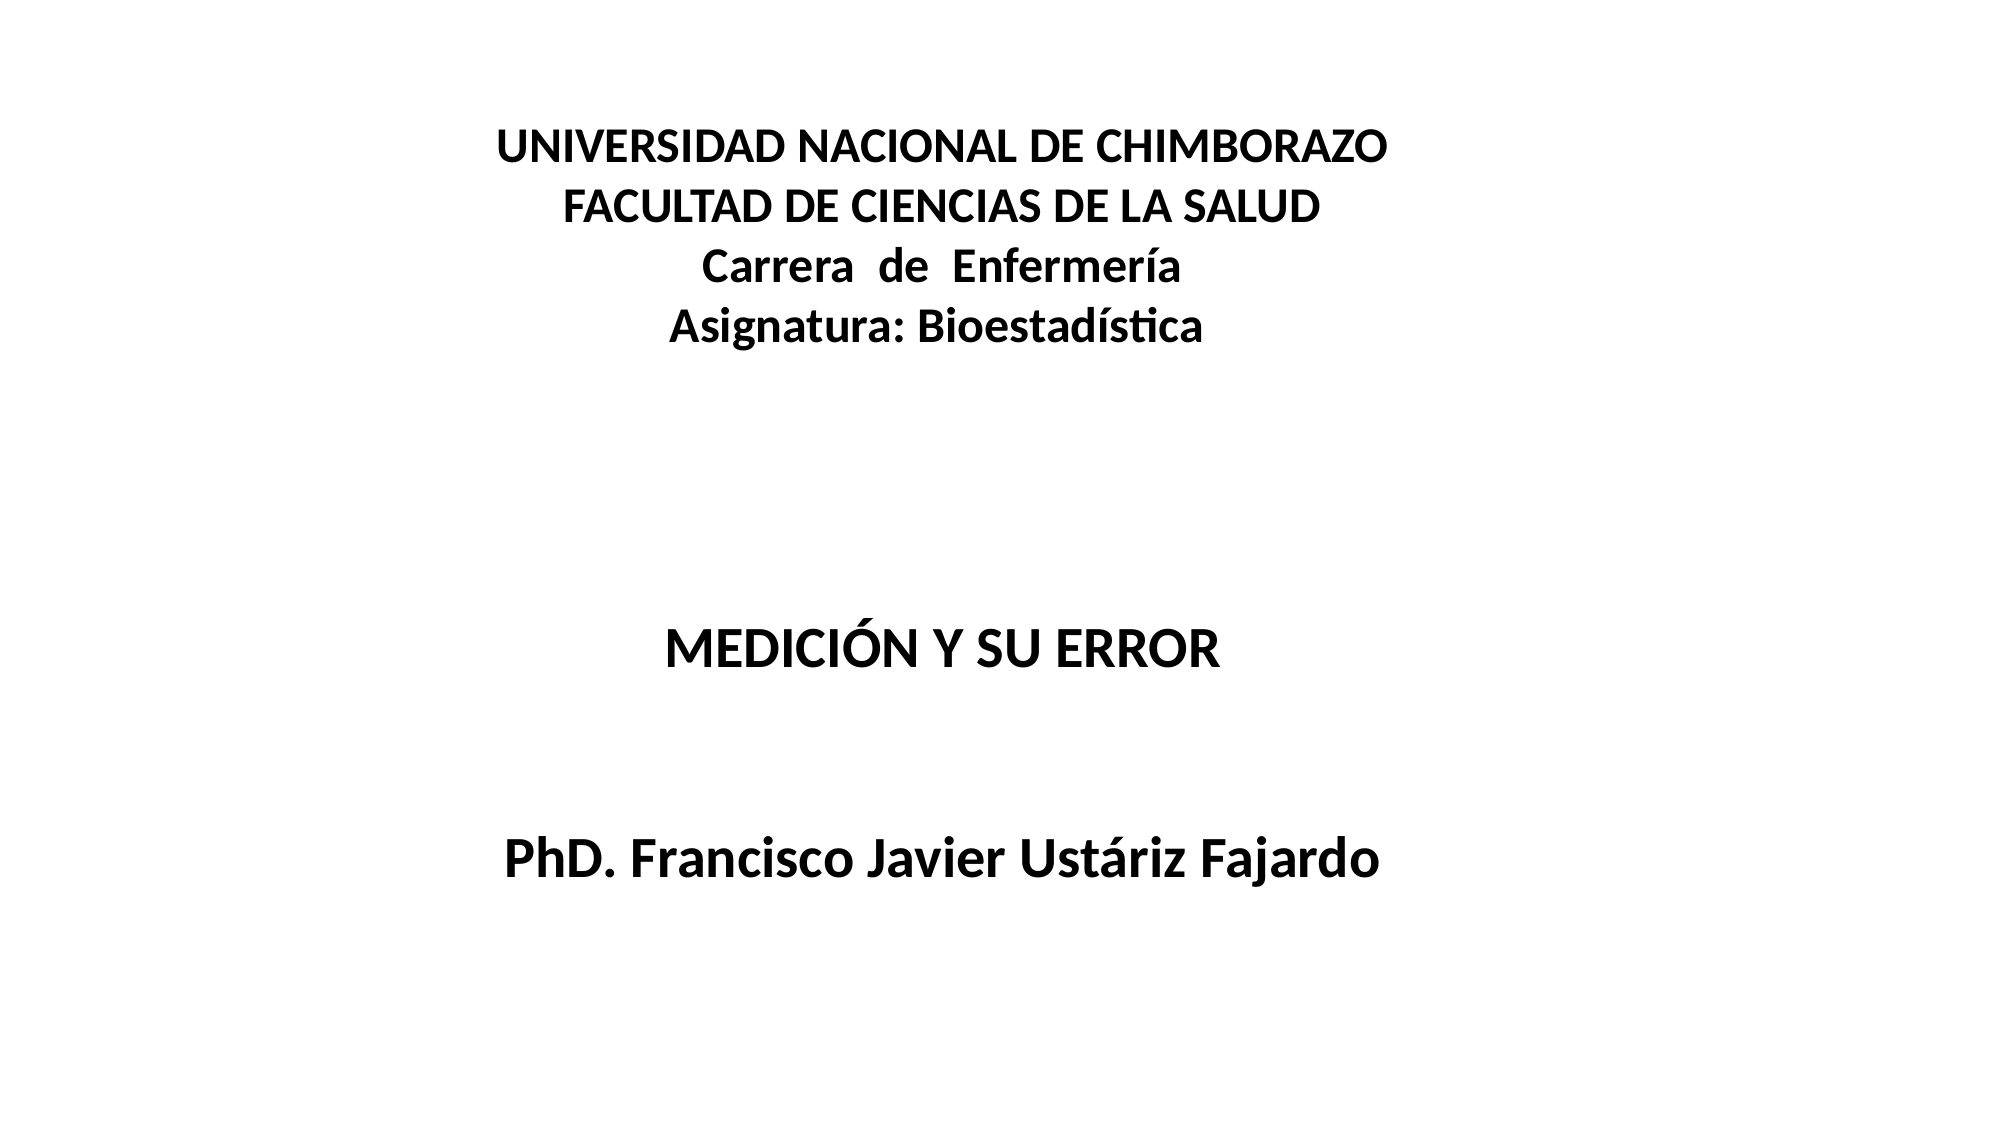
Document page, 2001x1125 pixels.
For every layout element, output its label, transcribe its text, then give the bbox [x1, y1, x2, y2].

text_box MEDICIÓN Y SU ERROR PhD. Francisco Javier Ustáriz Fajardo [333, 531, 1552, 897]
text_box UNIVERSIDAD NACIONAL DE CHIMBORAZO FACULTAD DE CIENCIAS DE LA SALUD Carrera de Enfermería Asignatura: Bioestadística [442, 105, 1443, 360]
